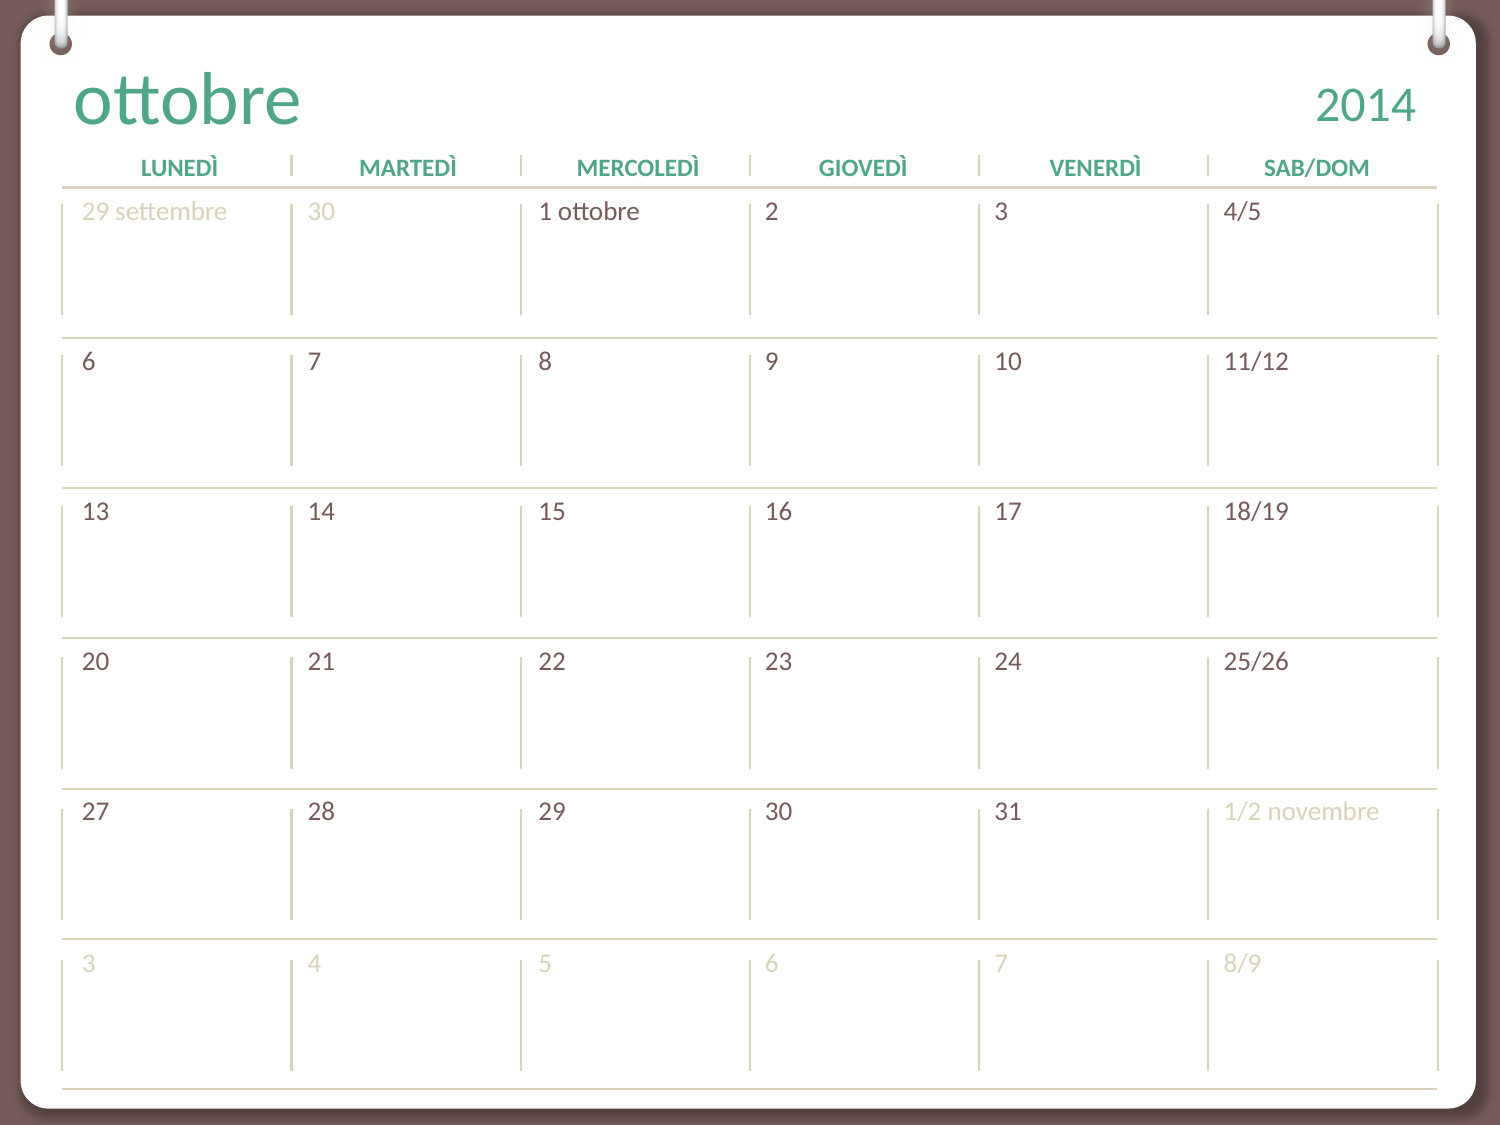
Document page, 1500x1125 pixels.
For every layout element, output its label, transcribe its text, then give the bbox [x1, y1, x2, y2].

title ottobre [58, 24, 1434, 140]
